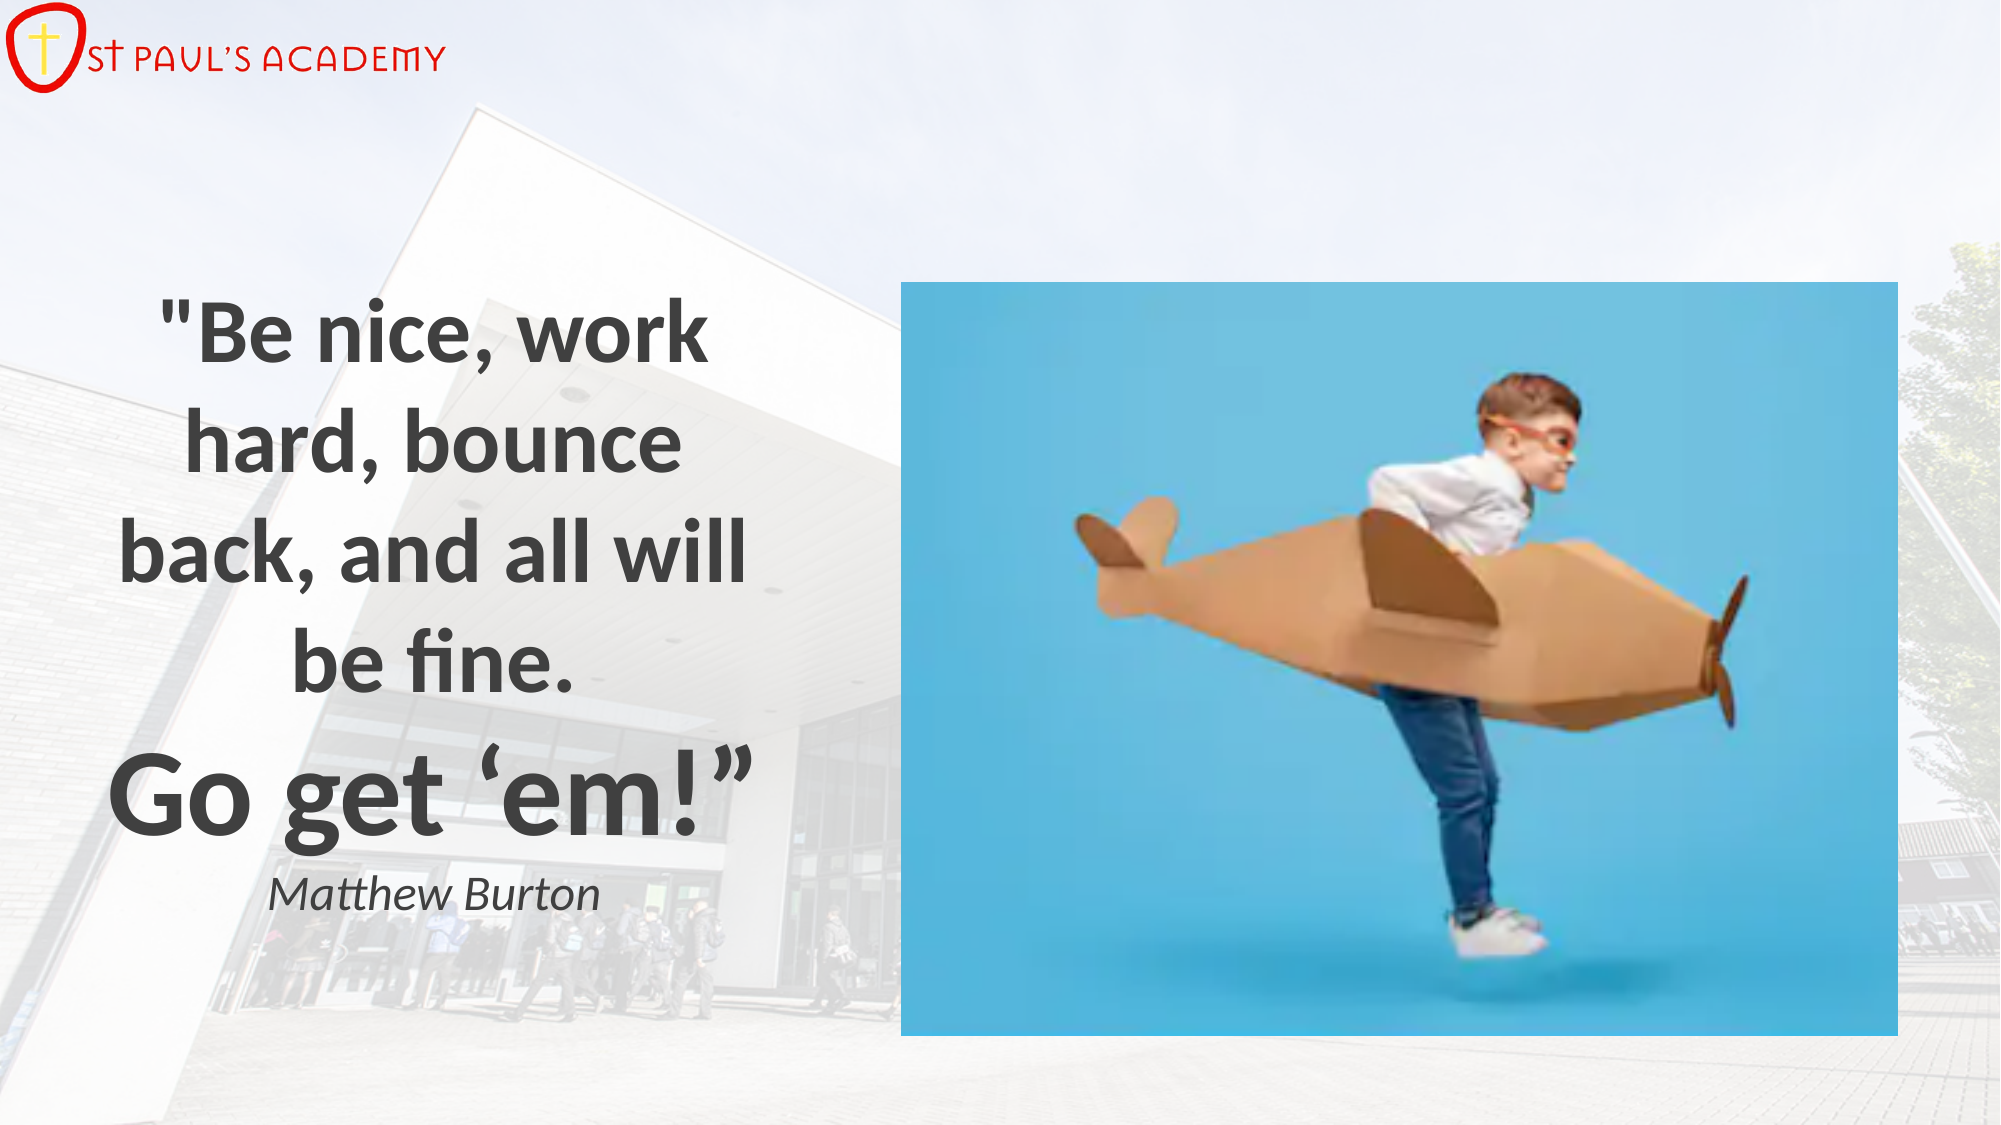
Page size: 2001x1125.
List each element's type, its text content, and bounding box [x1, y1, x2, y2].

picture [0, 0, 448, 98]
text_box "Be nice, work hard, bounce back, and all will be fine. Go get ‘em!” Matthew Burton [70, 263, 798, 929]
picture [900, 282, 1898, 1036]
